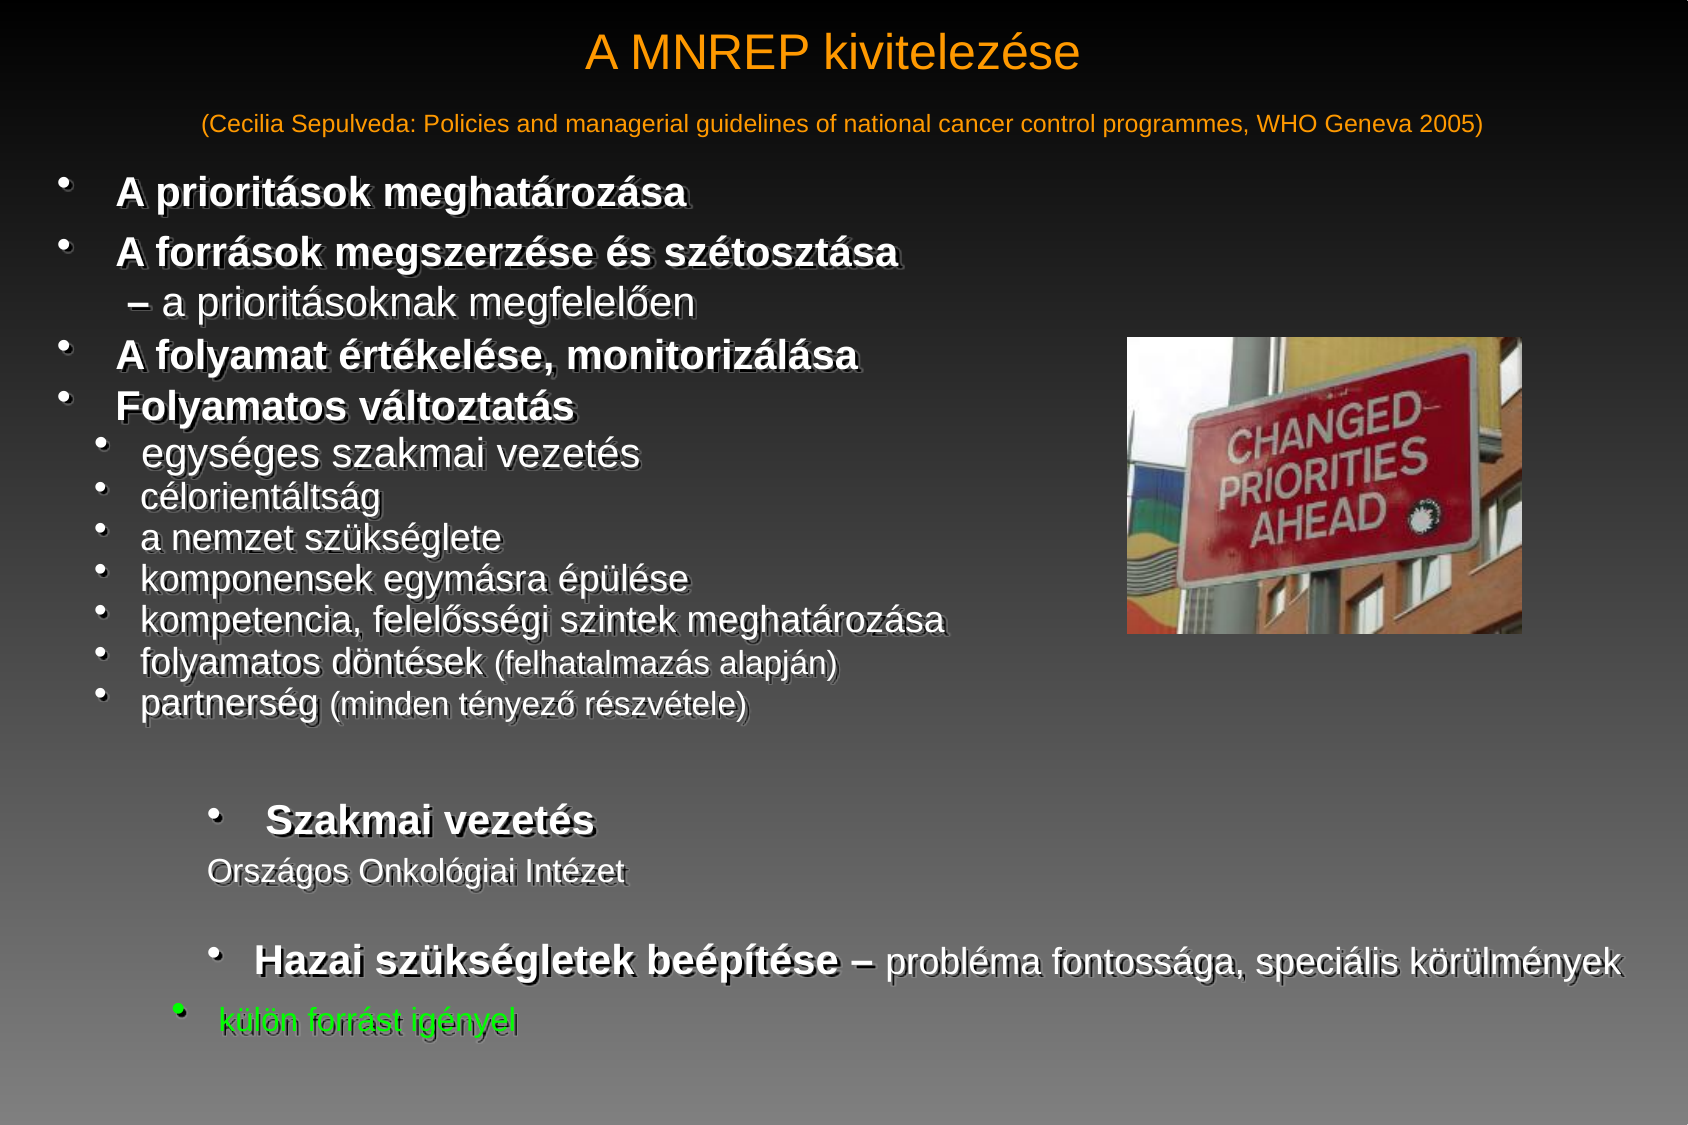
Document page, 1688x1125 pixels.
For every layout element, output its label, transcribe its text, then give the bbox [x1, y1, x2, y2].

text_box A prioritások meghatározása A források megszerzése és szétosztása – a prioritásoknak megfelelően A folyamat értékelése, monitorizálása Folyamatos változtatás egységes szakmai vezetés célorientáltság a nemzet szükséglete komponensek egymásra épülése kompetencia, felelősségi szintek meghatározása folyamatos döntések (felhatalmazás alapján) partnerség (minden tényező részvétele) Szakmai vezetés Országos Onkológiai Intézet Hazai szükségletek beépítése – probléma fontossága, speciális körülmények külön forrást igényel [42, 174, 1660, 1091]
text_box (Cecilia Sepulveda: Policies and managerial guidelines of national cancer control programmes, WHO Geneva 2005) [0, 99, 1688, 145]
picture [1127, 337, 1522, 634]
text_box A MNREP kivitelezése [26, 12, 1642, 88]
